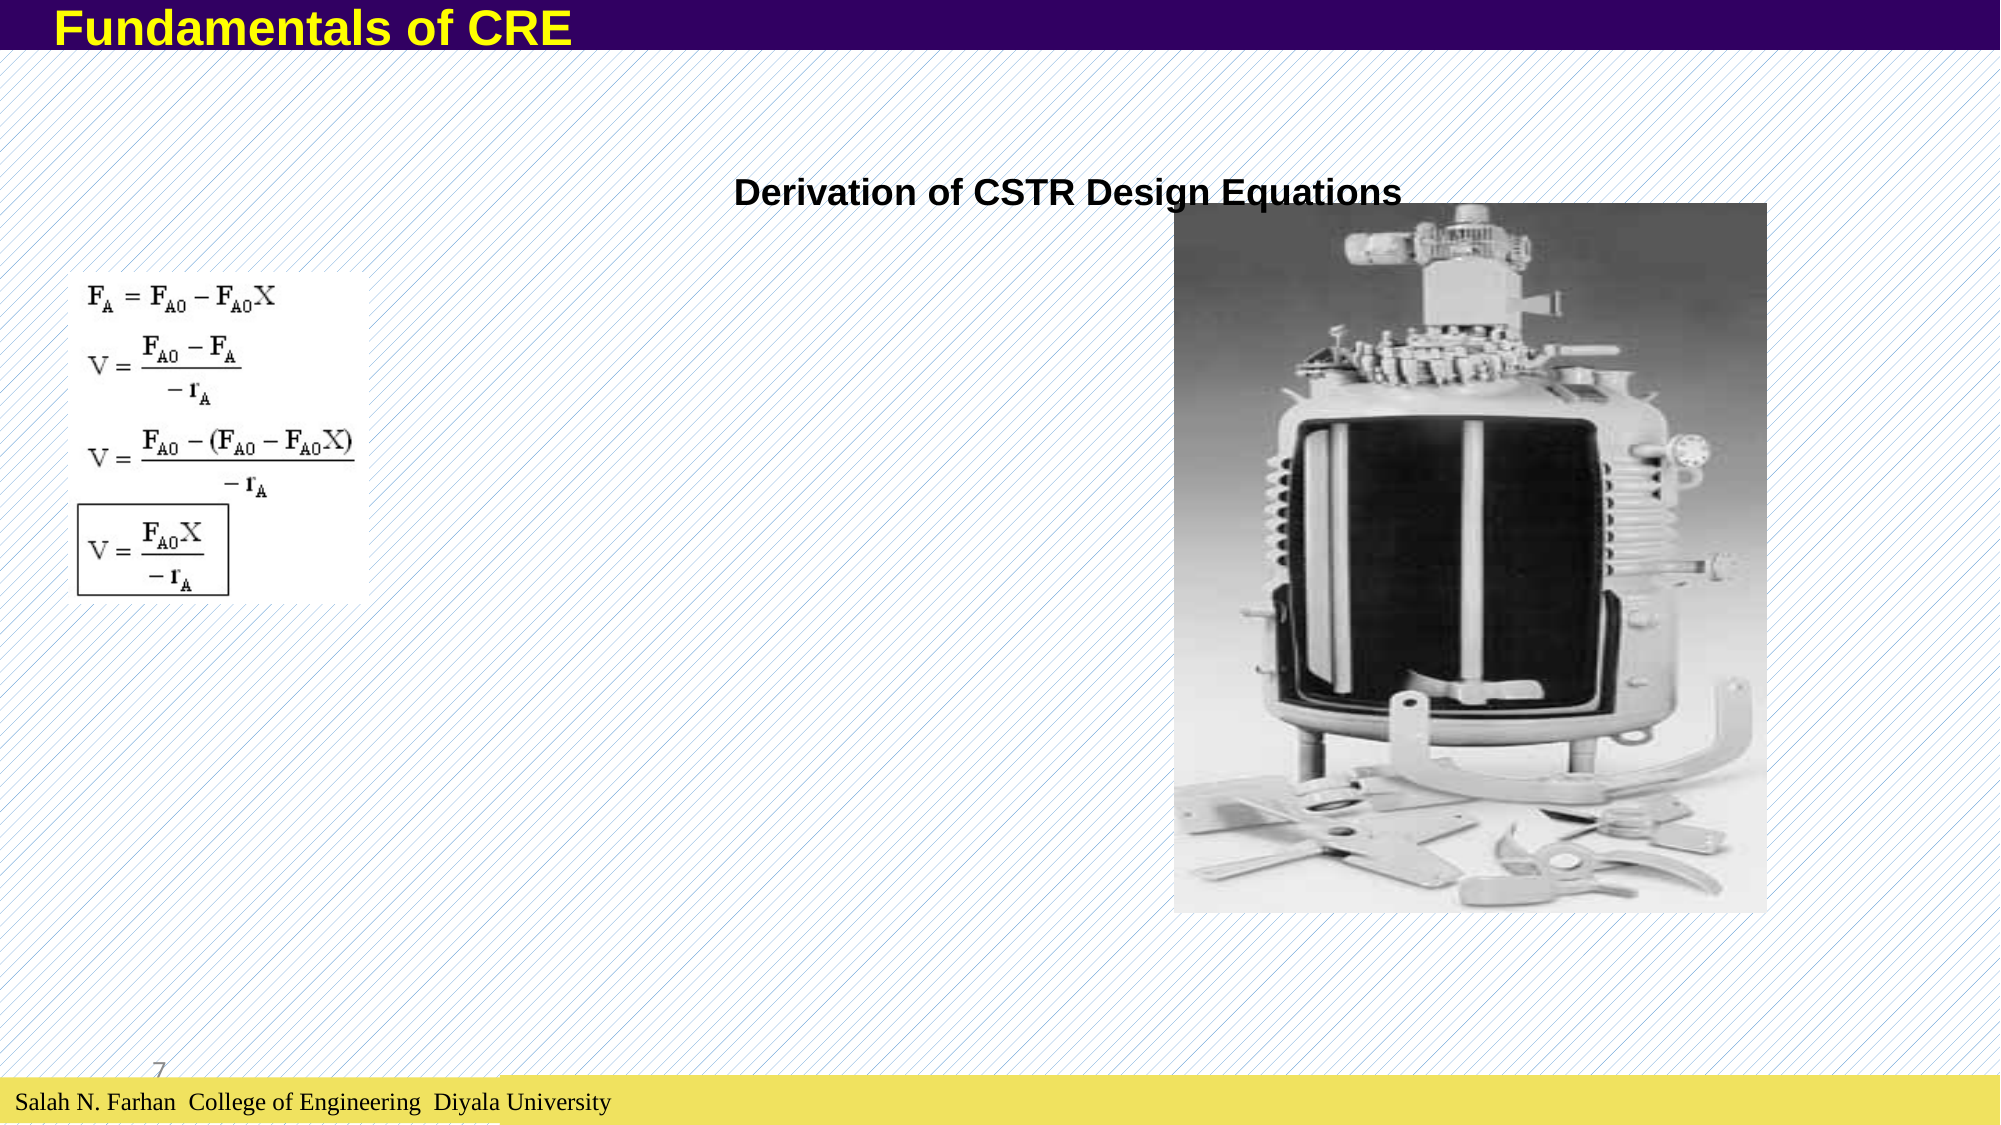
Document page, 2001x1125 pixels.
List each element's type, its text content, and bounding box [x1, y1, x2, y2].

text_box Fundamentals of CRE [0, 0, 2000, 50]
slide_number 7 [137, 1042, 588, 1075]
text_box Derivation of CSTR Design Equations [718, 160, 1419, 311]
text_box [0, 1075, 2000, 1125]
picture [1174, 203, 1767, 913]
picture [68, 272, 369, 604]
text_box [1048, 551, 1089, 657]
